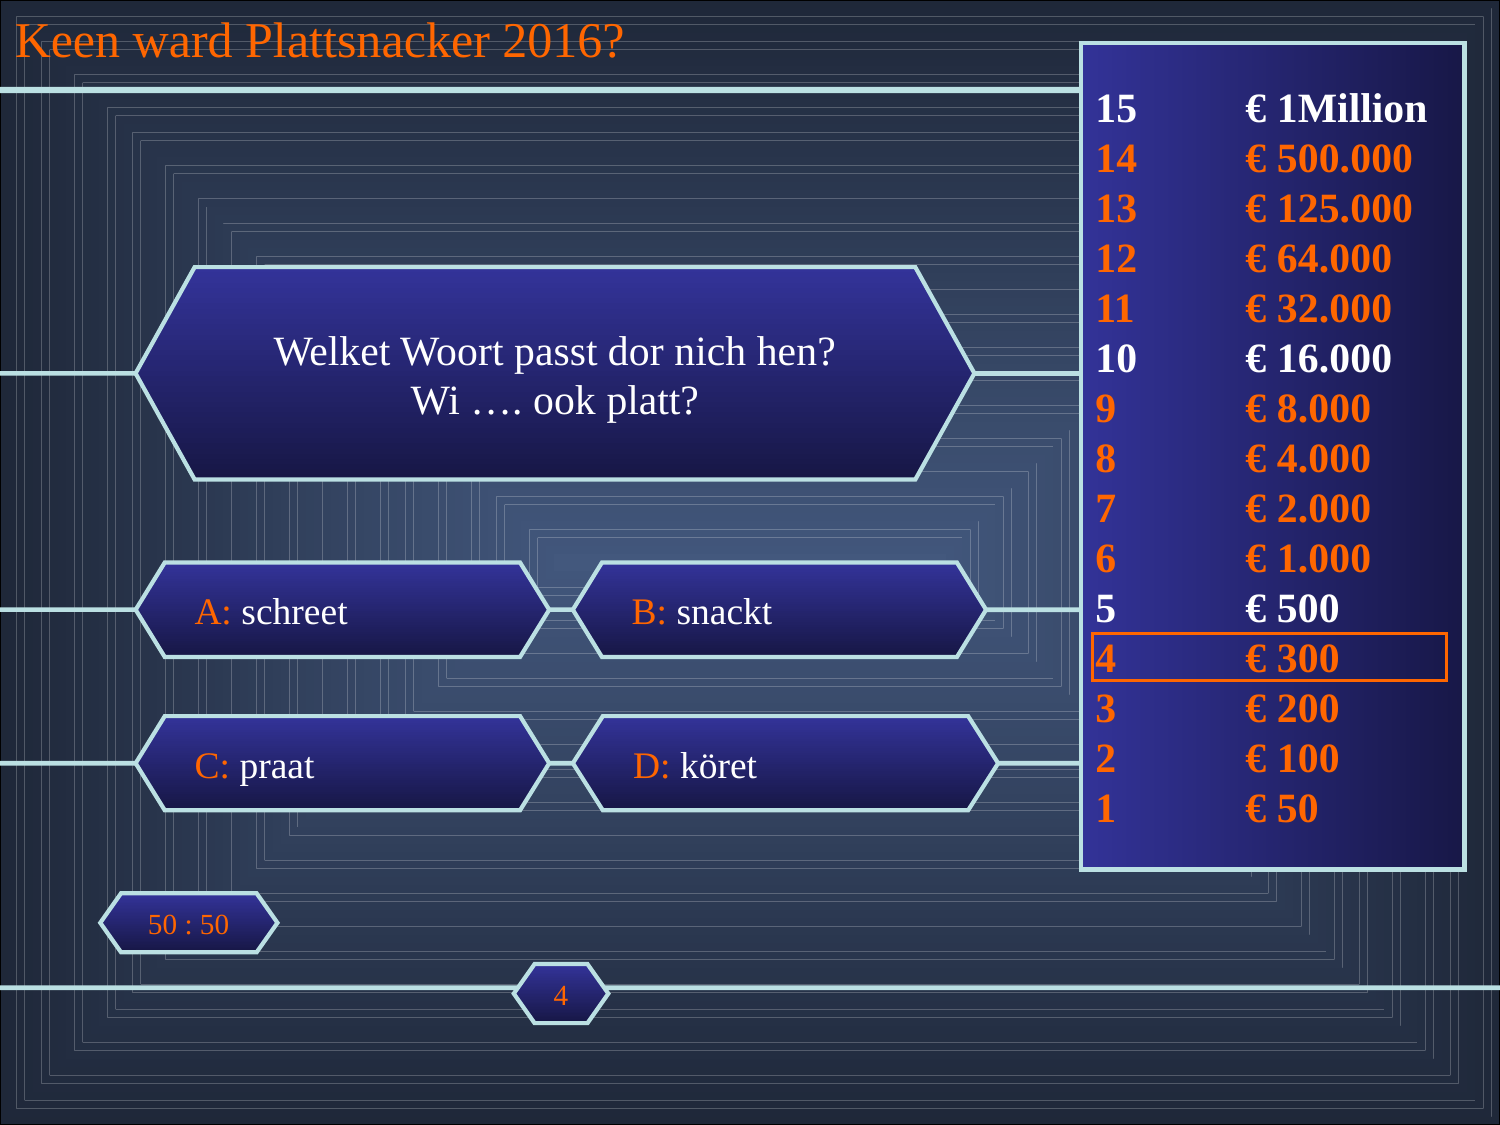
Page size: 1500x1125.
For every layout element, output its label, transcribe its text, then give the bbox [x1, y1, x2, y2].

text_box B: snackt [572, 562, 987, 657]
text_box 50 : 50 [100, 893, 278, 953]
text_box 4 [513, 964, 609, 1024]
text_box C: praat [135, 716, 550, 811]
text_box 15 € 1Million 14 € 500.000 13 € 125.000 12 € 64.000 11 € 32.000 10 € 16.000 9 € 8.000 8 € 4.000 7 € 2.000 6 € 1.000 5 € 500 4 € 300 3 € 200 2 € 100 1 € 50 [1080, 42, 1465, 870]
text_box Keen ward Plattsnacker 2016? [0, 0, 768, 75]
text_box [1092, 633, 1447, 681]
text_box [0, 0, 1500, 987]
text_box [0, 988, 1500, 1125]
text_box D: köret [572, 716, 999, 811]
text_box Welket Woort passt dor nich hen? Wi …. ook platt? [135, 267, 975, 480]
text_box A: schreet [135, 562, 550, 657]
